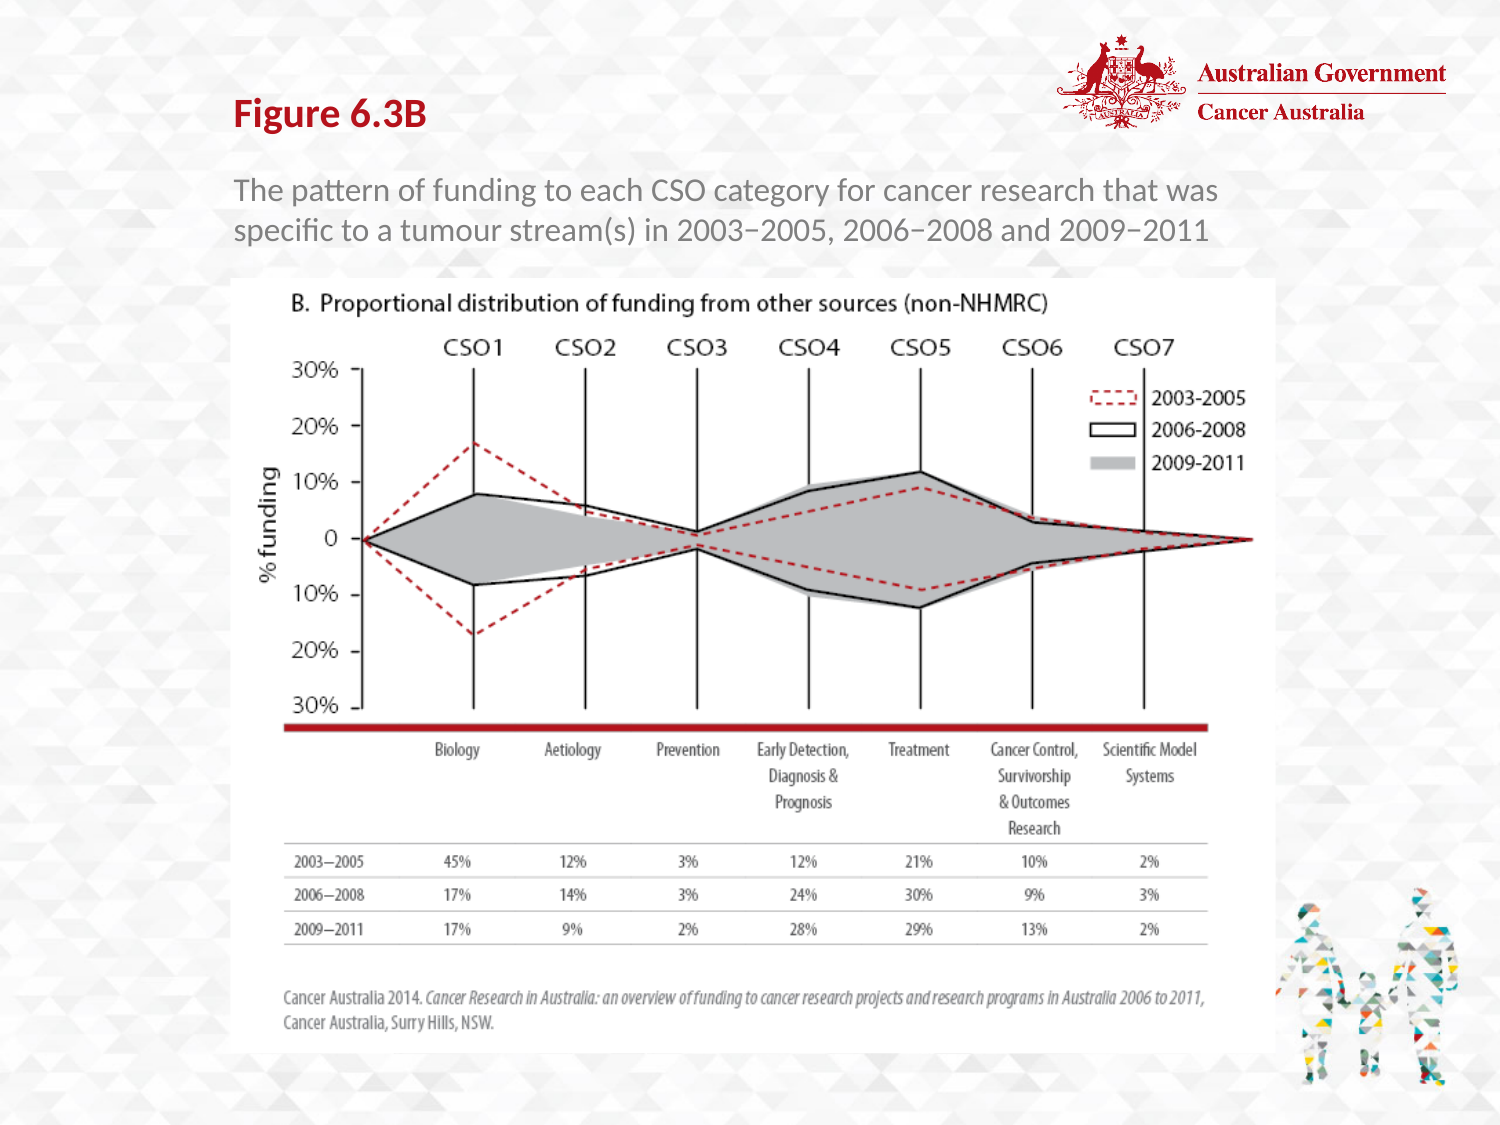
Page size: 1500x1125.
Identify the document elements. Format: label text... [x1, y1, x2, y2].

picture [0, 0, 1500, 1125]
list Figure 6.3B [218, 78, 1022, 149]
list The pattern of funding to each CSO category for cancer research that was specific to a tumour stream(s) in 2003−2005, 2006−2008 and 2009−2011 [218, 149, 1270, 268]
